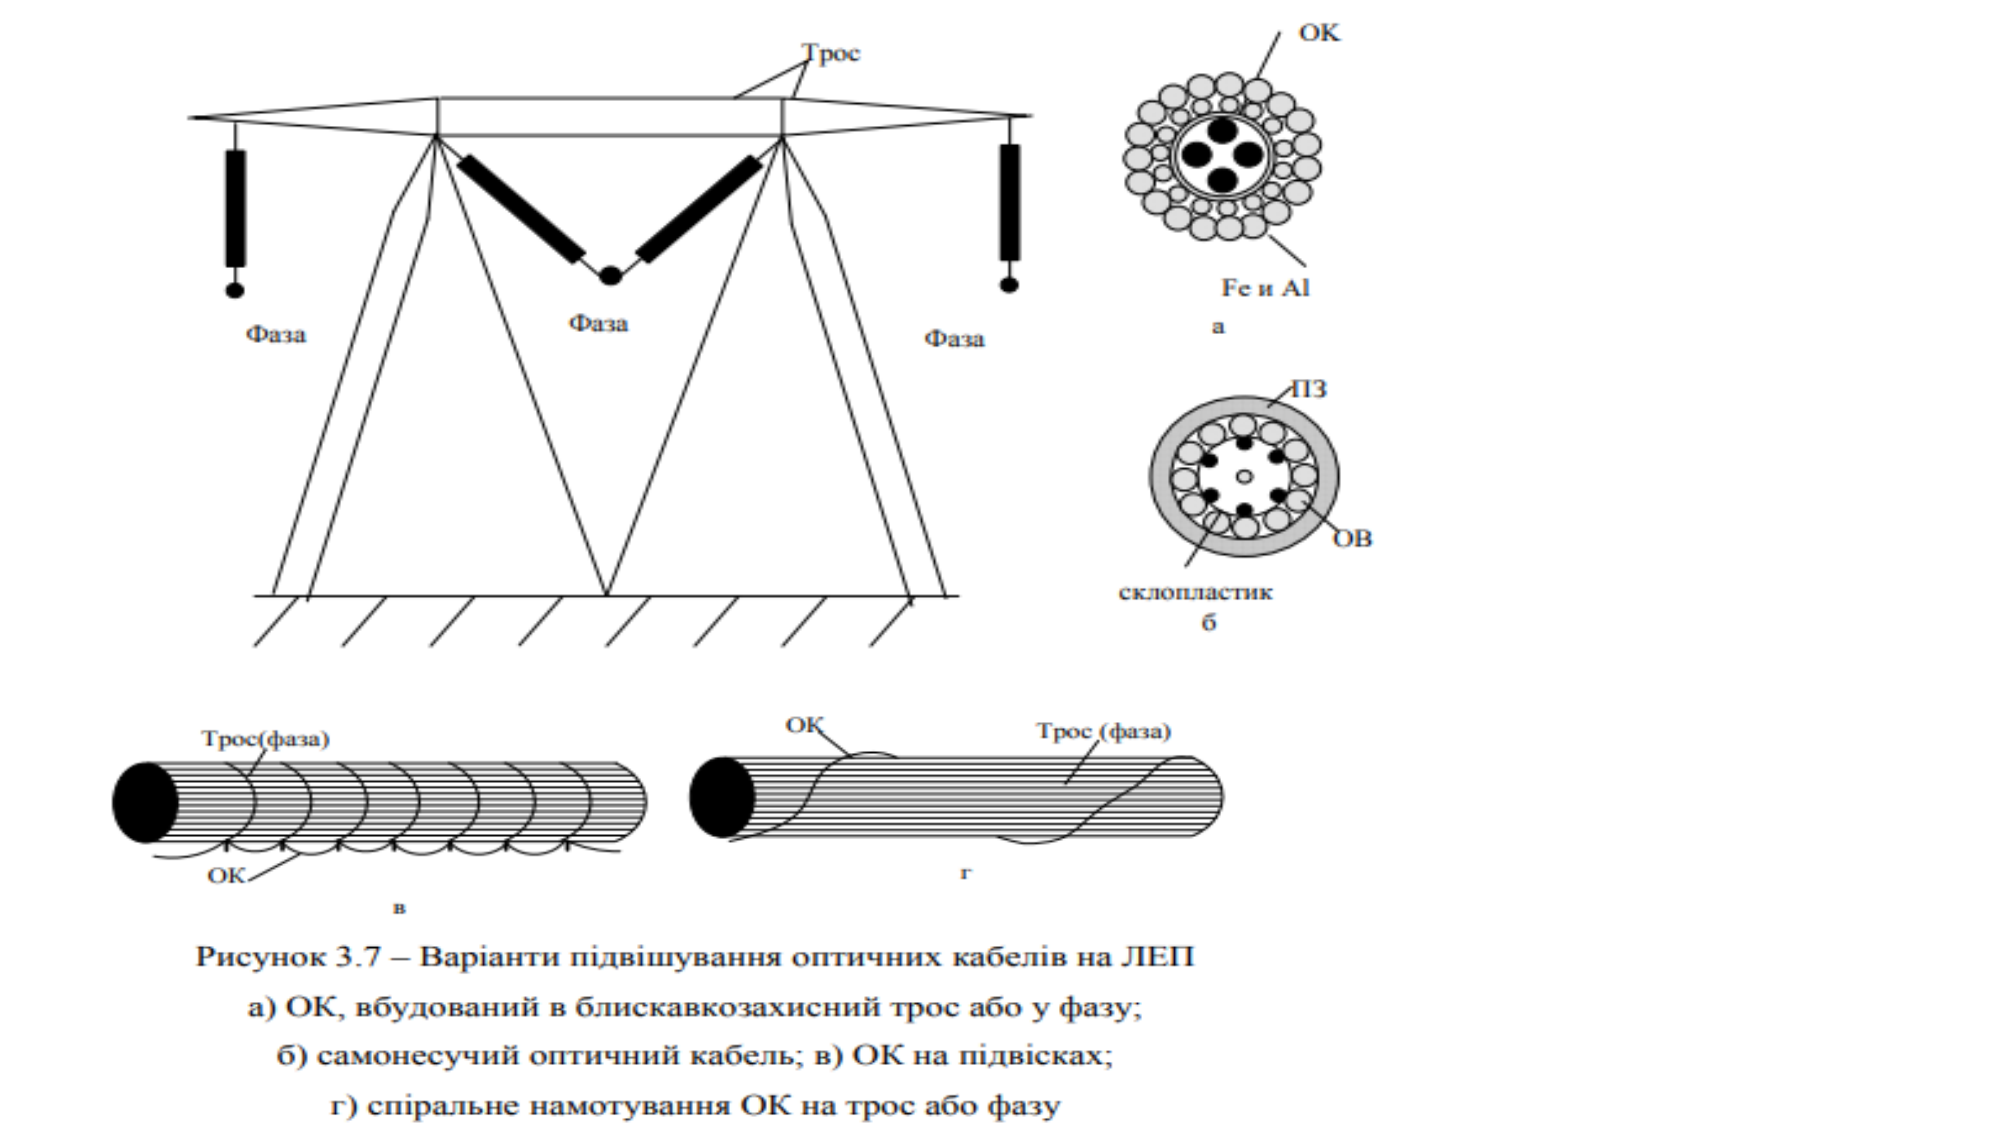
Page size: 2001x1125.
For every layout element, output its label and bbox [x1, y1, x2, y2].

picture [95, 710, 1278, 1125]
list [95, 0, 1455, 675]
